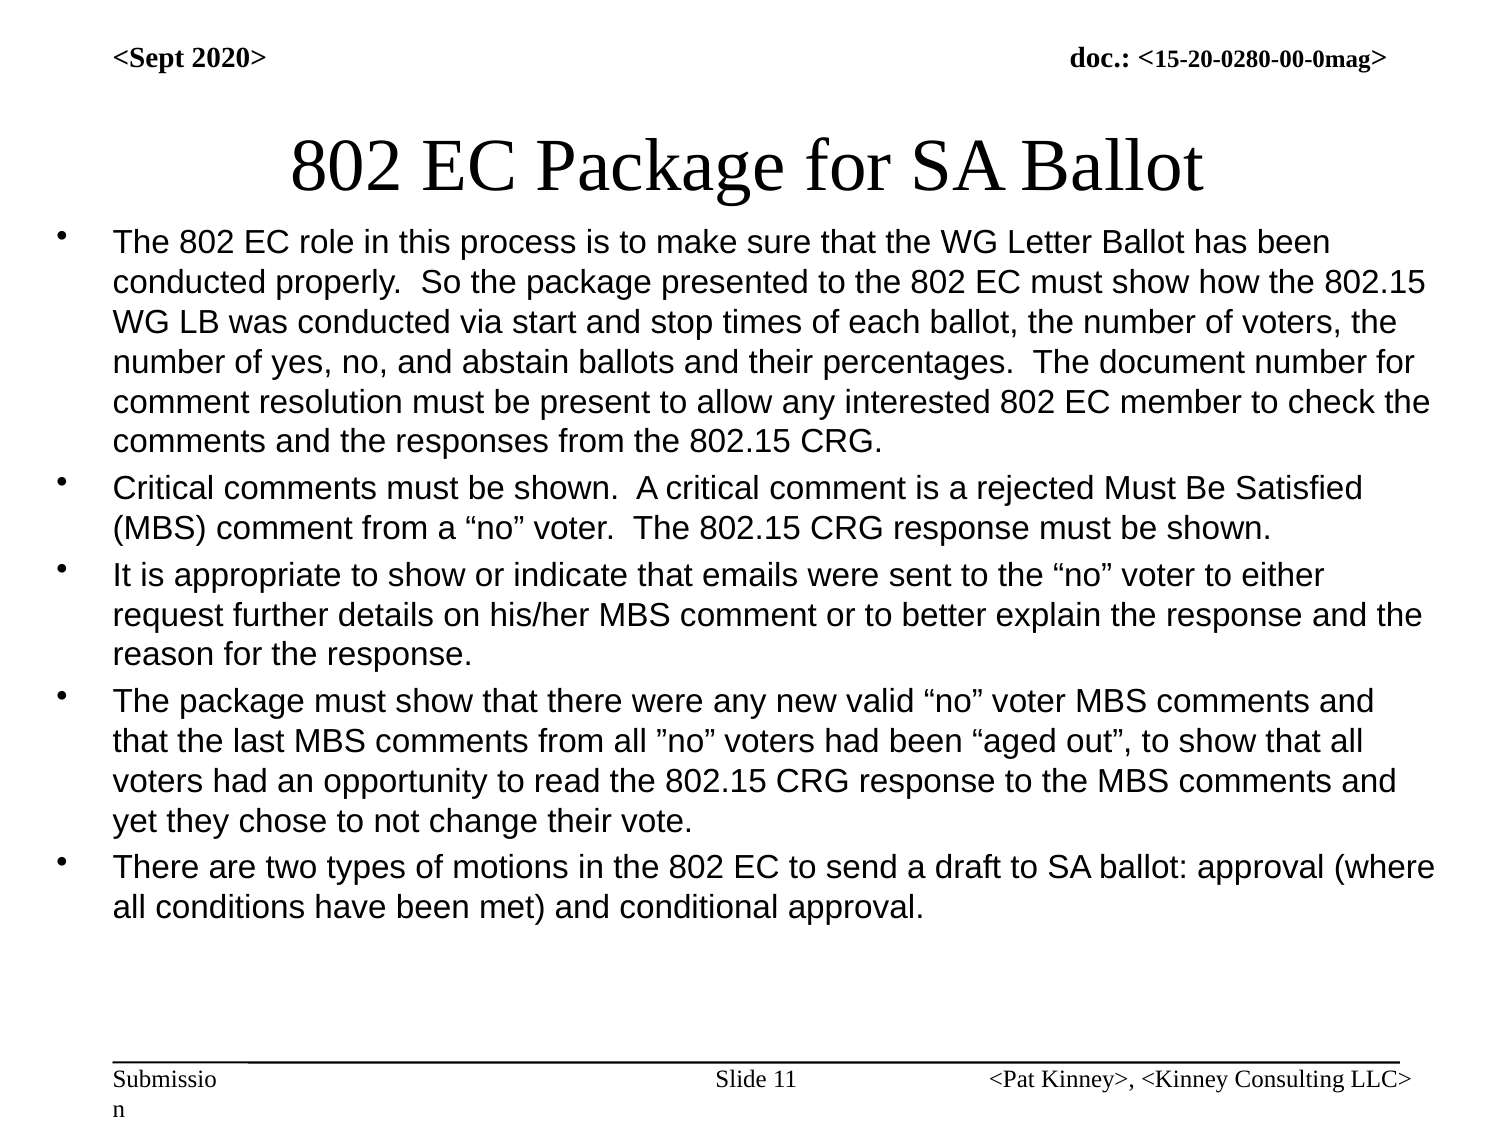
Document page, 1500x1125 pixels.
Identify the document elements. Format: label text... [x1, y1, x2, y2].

slide_number Slide 11 [712, 1061, 800, 1093]
footer <Pat Kinney>, <Kinney Consulting LLC> [899, 1061, 1413, 1093]
title 802 EC Package for SA Ballot [110, 72, 1385, 212]
list The 802 EC role in this process is to make sure that the WG Letter Ballot has been conducted properly. So the package presented to the 802 EC must show how the 802.15 WG LB was conducted via start and stop times of each ballot, the number of voters, the number of yes, no, and abstain ballots and their percentages. The document number for comment resolution must be present to allow any interested 802 EC member to check the comments and the responses from the 802.15 CRG. Critical comments must be shown. A critical comment is a rejected Must Be Satisfied (MBS) comment from a “no” voter. The 802.15 CRG response must be shown. It is appropriate to show or indicate that emails were sent to the “no” voter to either request further details on his/her MBS comment or to better explain the response and the reason for the response. The package must show that there were any new valid “no” voter MBS comments and that the last MBS comments from all ”no” voters had been “aged out”, to show that all voters had an opportunity to read the 802.15 CRG response to the MBS comments and yet they chose to not change their vote. There are two types of motions in the 802 EC to send a draft to SA ballot: approval (where all conditions have been met) and conditional approval. [41, 212, 1454, 1013]
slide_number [112, 37, 376, 74]
